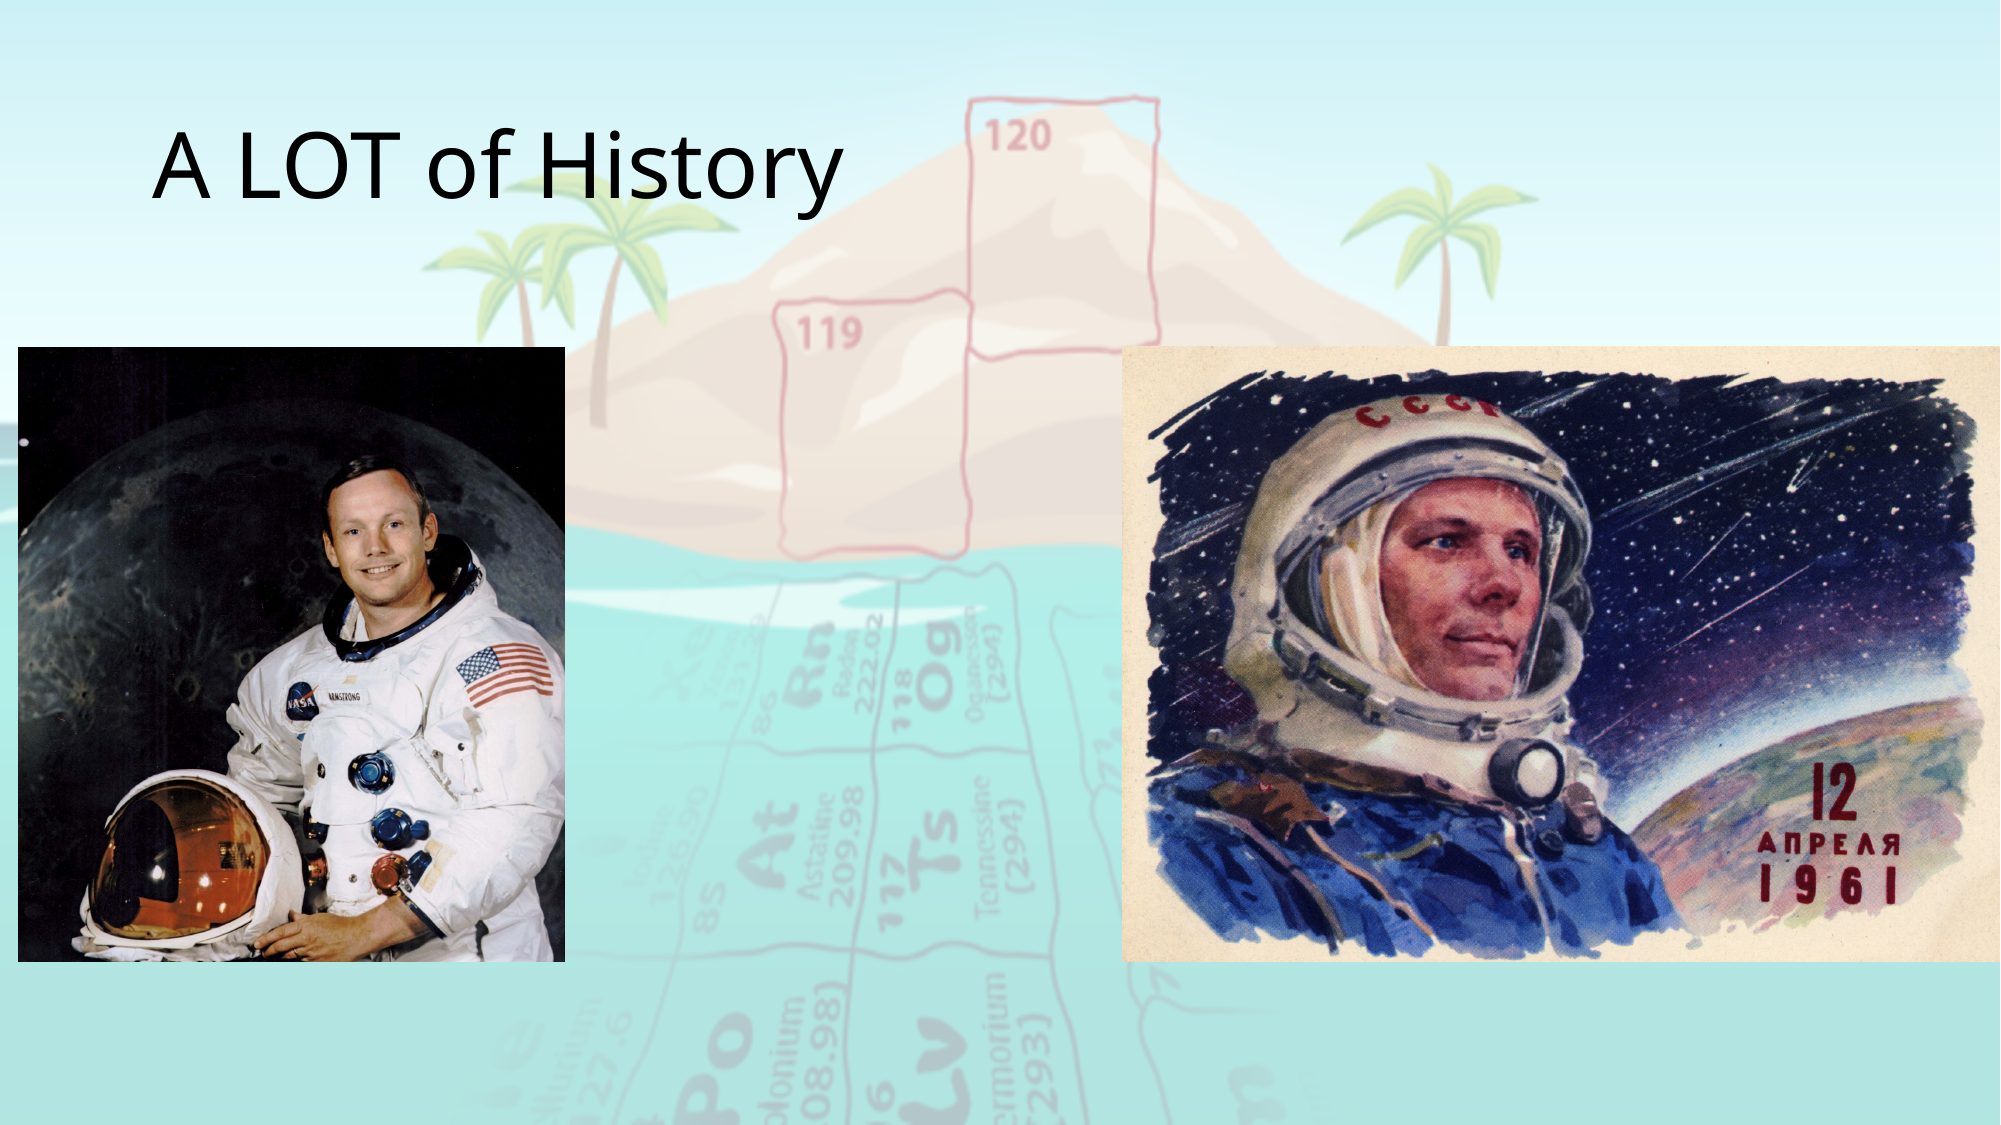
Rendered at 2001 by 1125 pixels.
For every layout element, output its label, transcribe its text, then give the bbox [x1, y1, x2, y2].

picture [1122, 346, 2000, 962]
picture [18, 347, 565, 962]
title A LOT of History [137, 59, 1863, 278]
